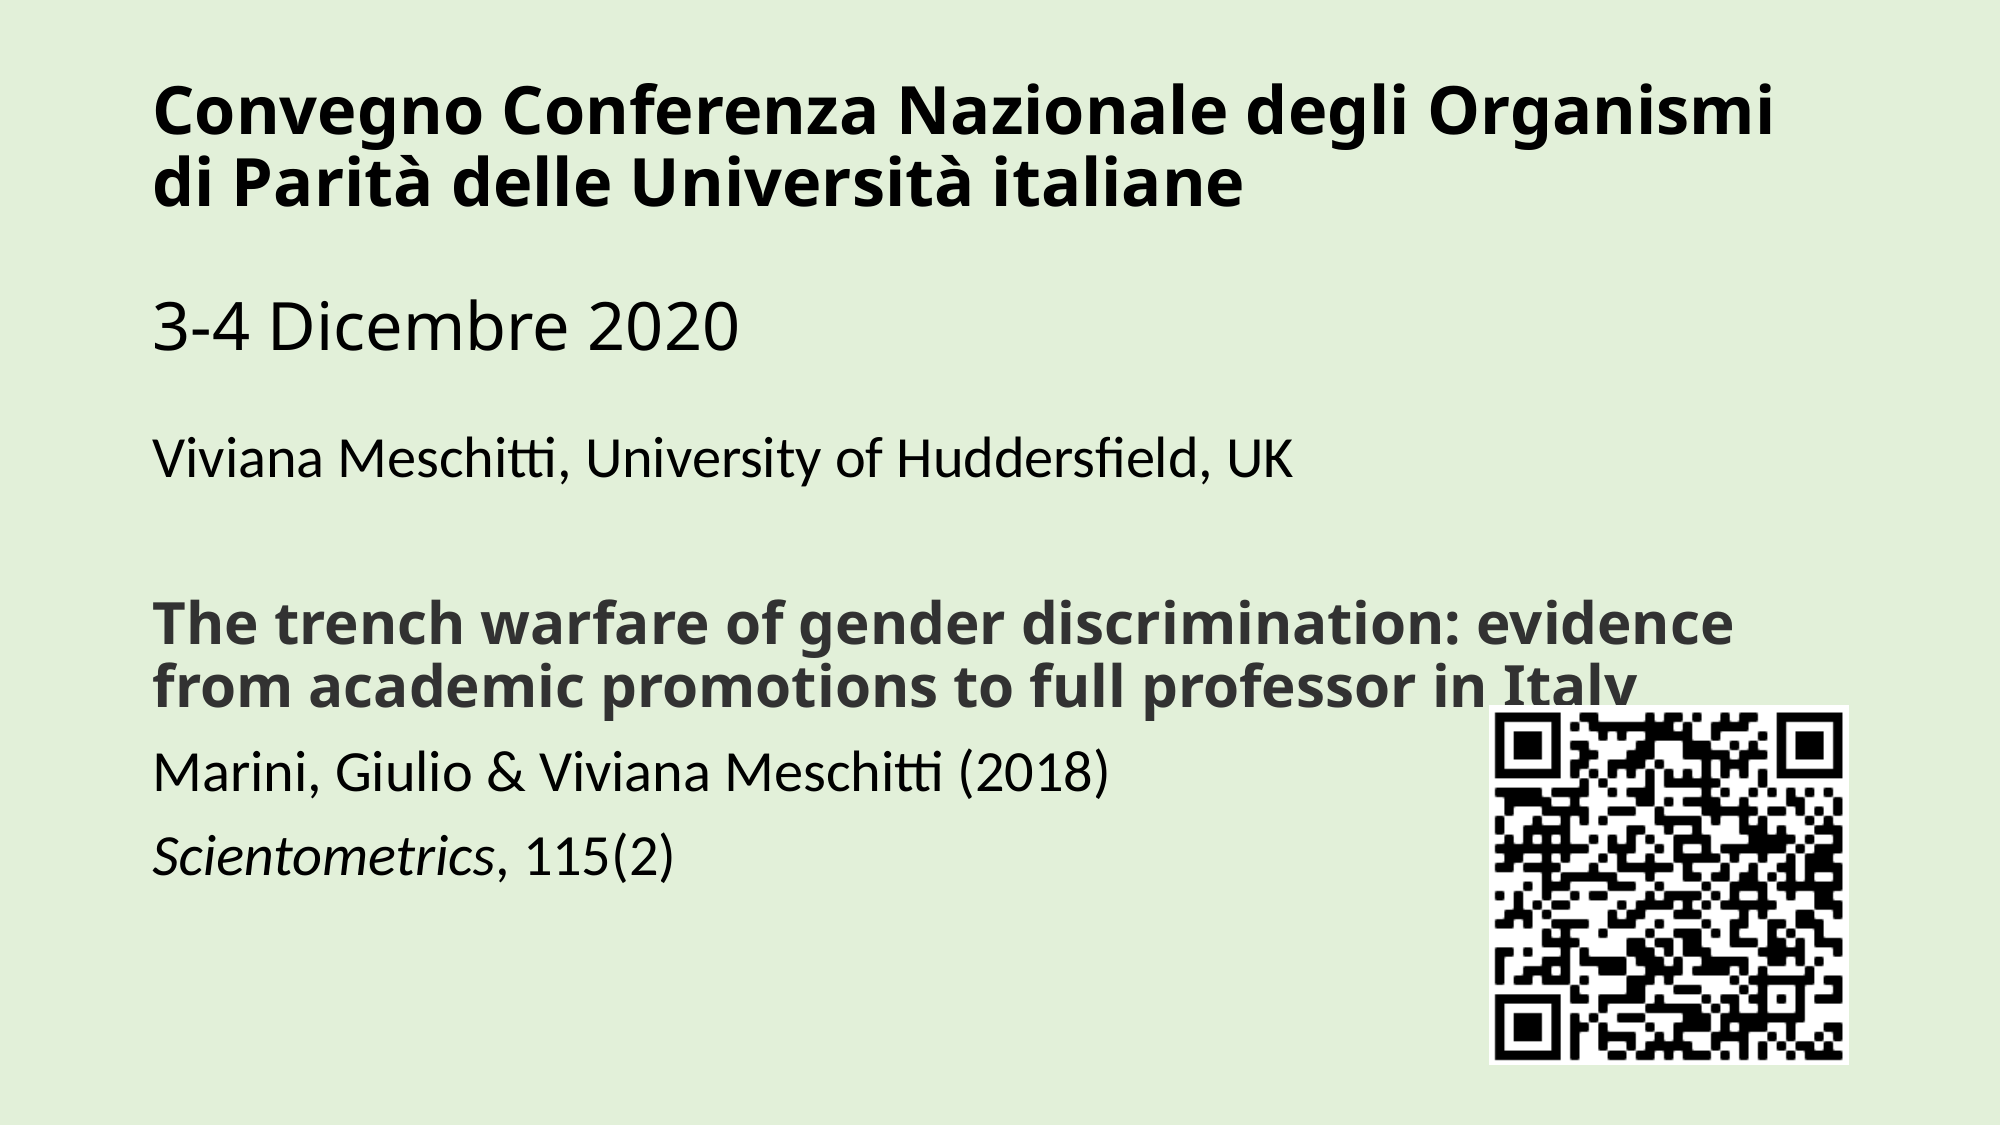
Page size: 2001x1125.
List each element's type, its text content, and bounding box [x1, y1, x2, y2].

list Viviana Meschitti, University of Huddersfield, UK The trench warfare of gender discrimination: evidence from academic promotions to full professor in Italy Marini, Giulio & Viviana Meschitti (2018) Scientometrics, 115(2) [137, 419, 1863, 1014]
picture [1489, 705, 1849, 1066]
title Convegno Conferenza Nazionale degli Organismi di Parità delle Università italiane 3-4 Dicembre 2020 [137, 111, 1863, 330]
